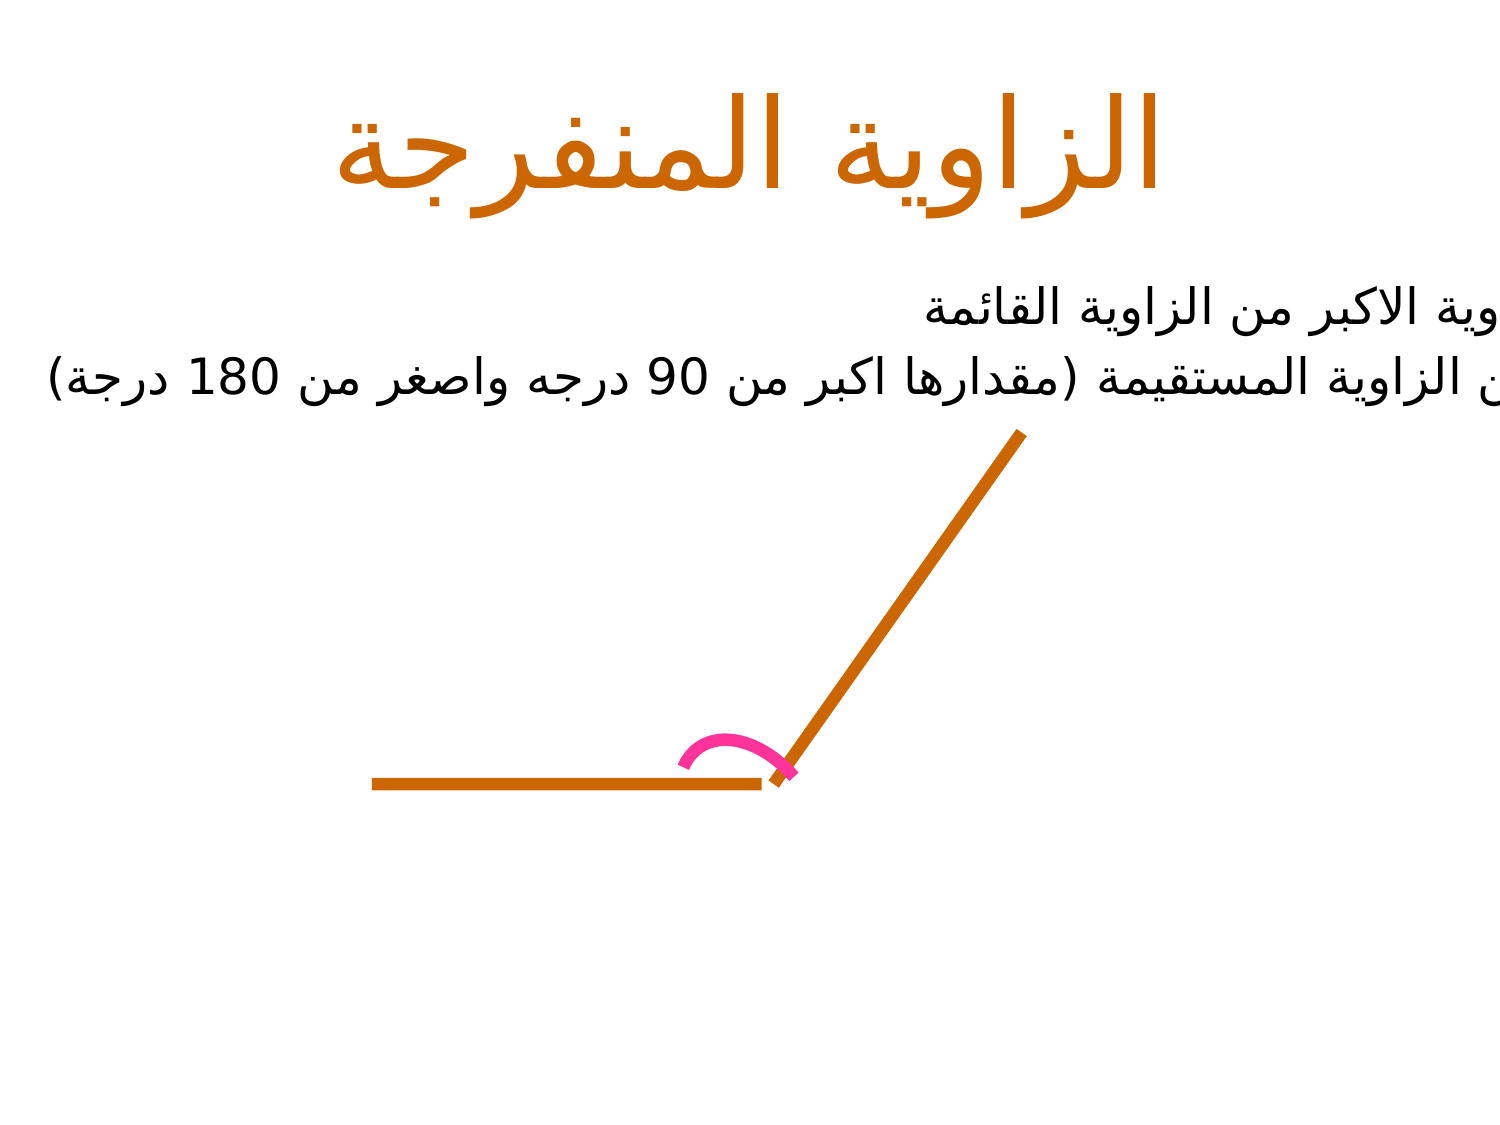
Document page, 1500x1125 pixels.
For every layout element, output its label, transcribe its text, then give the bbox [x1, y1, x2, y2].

title الزاوية المنفرجة [75, 45, 1425, 233]
text_box وهي الزاوية الاكبر من الزاوية القائمة والأصغر من الزاوية المستقيمة (مقدارها اكبر من 90 درجه واصغر من 180 درجة) [31, 267, 1500, 412]
text_box [683, 739, 794, 826]
